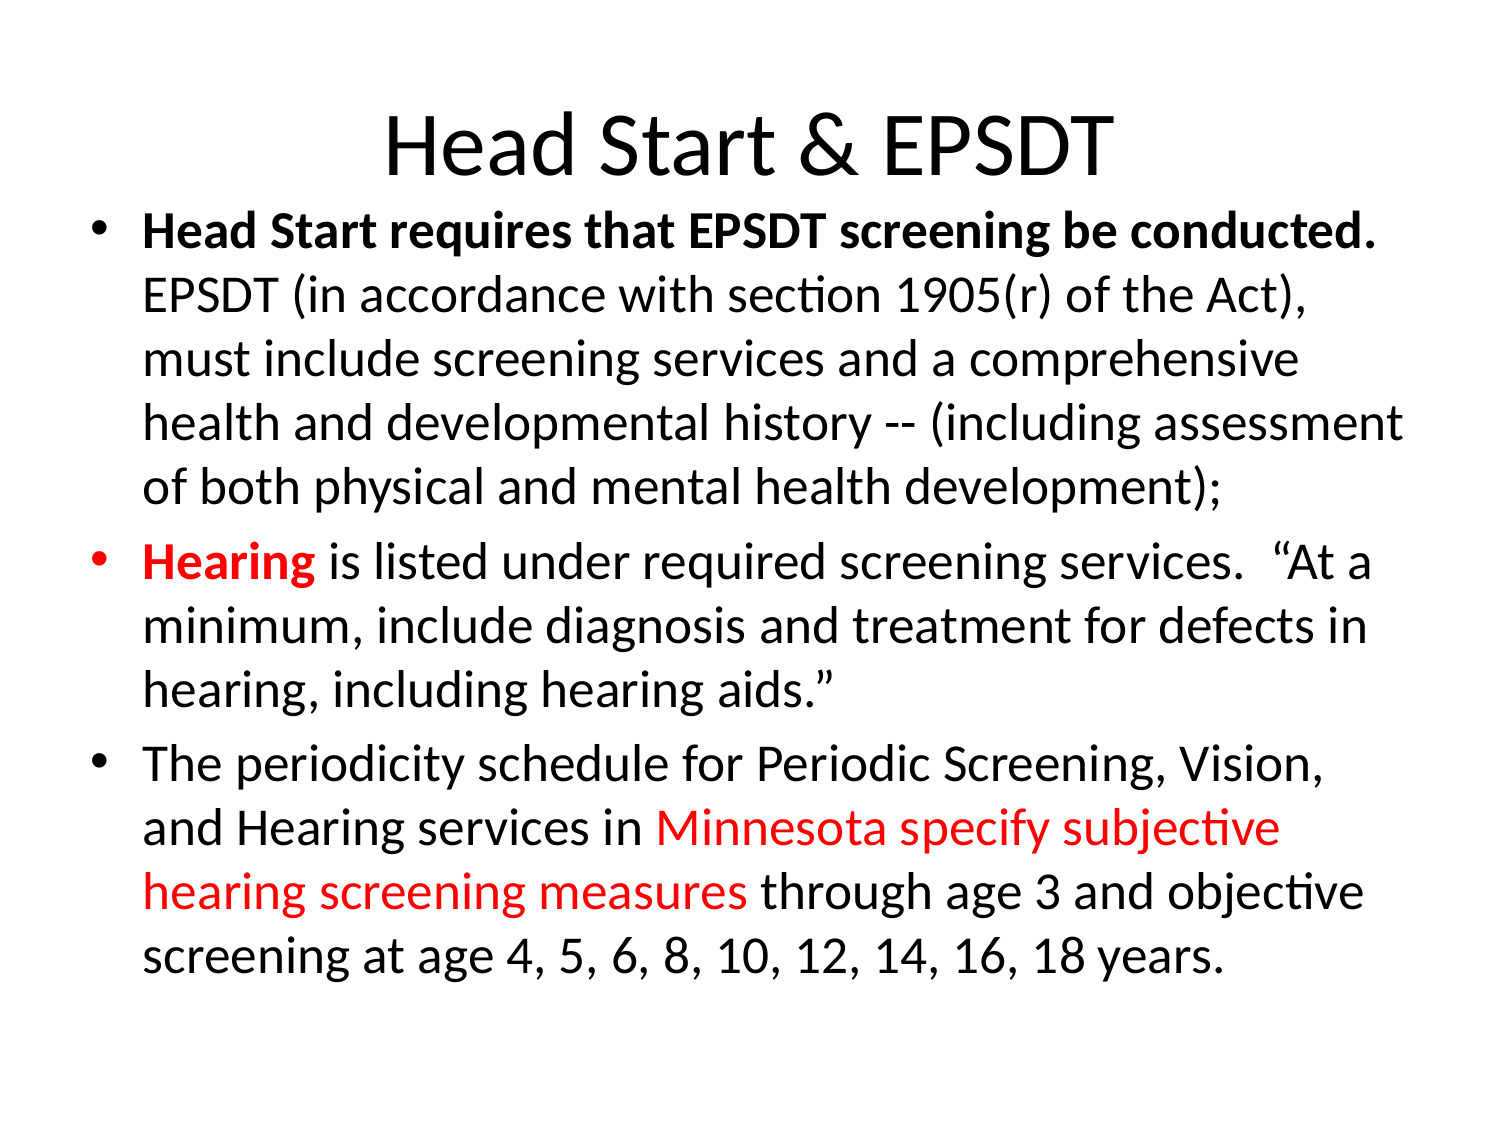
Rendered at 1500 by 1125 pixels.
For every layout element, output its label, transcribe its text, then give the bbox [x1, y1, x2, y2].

title Head Start & EPSDT [75, 45, 1425, 187]
list Head Start requires that EPSDT screening be conducted. EPSDT (in accordance with section 1905(r) of the Act), must include screening services and a comprehensive health and developmental history -- (including assessment of both physical and mental health development); Hearing is listed under required screening services. “At a minimum, include diagnosis and treatment for defects in hearing, including hearing aids.” The periodicity schedule for Periodic Screening, Vision, and Hearing services in Minnesota specify subjective hearing screening measures through age 3 and objective screening at age 4, 5, 6, 8, 10, 12, 14, 16, 18 years. [75, 187, 1425, 1088]
